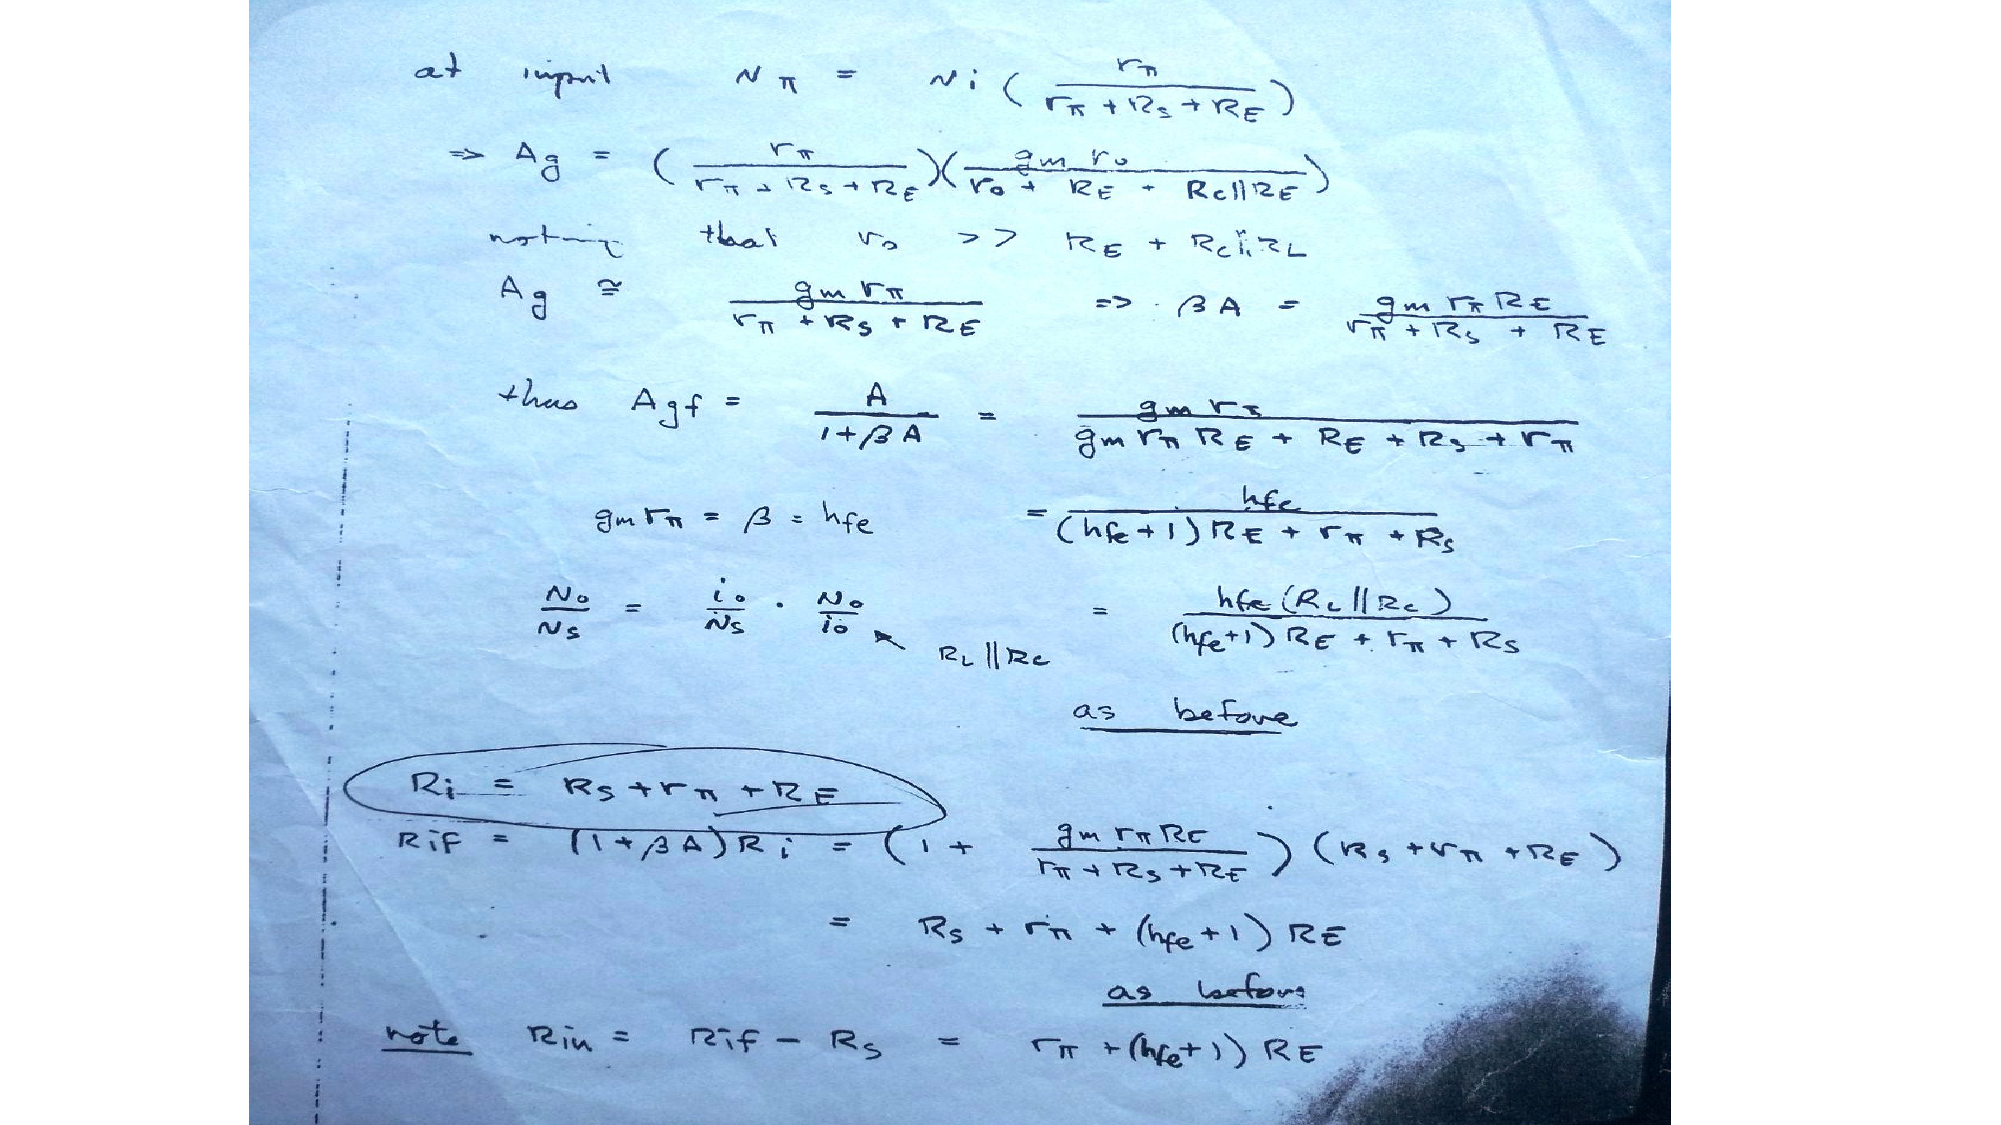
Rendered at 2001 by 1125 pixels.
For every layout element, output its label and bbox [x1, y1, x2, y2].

picture [249, 0, 1671, 1125]
